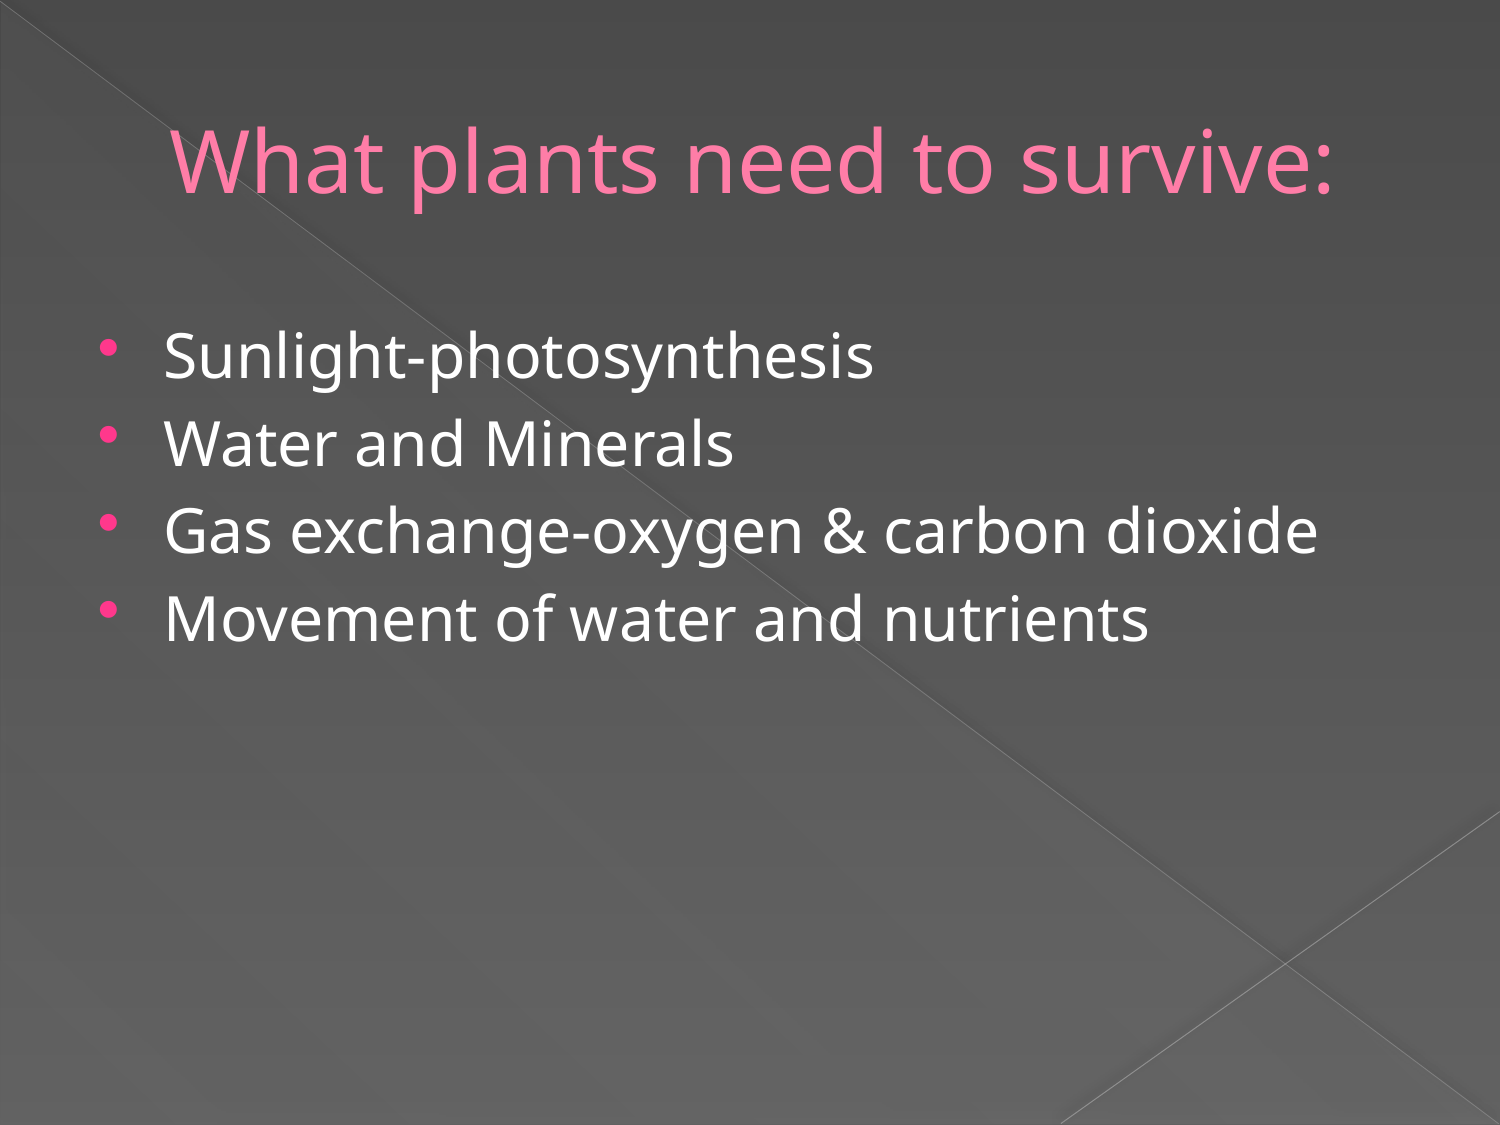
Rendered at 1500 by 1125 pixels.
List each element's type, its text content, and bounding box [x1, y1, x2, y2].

title What plants need to survive: [75, 43, 1425, 274]
list Sunlight-photosynthesis Water and Minerals Gas exchange-oxygen & carbon dioxide Movement of water and nutrients [75, 308, 1425, 1059]
